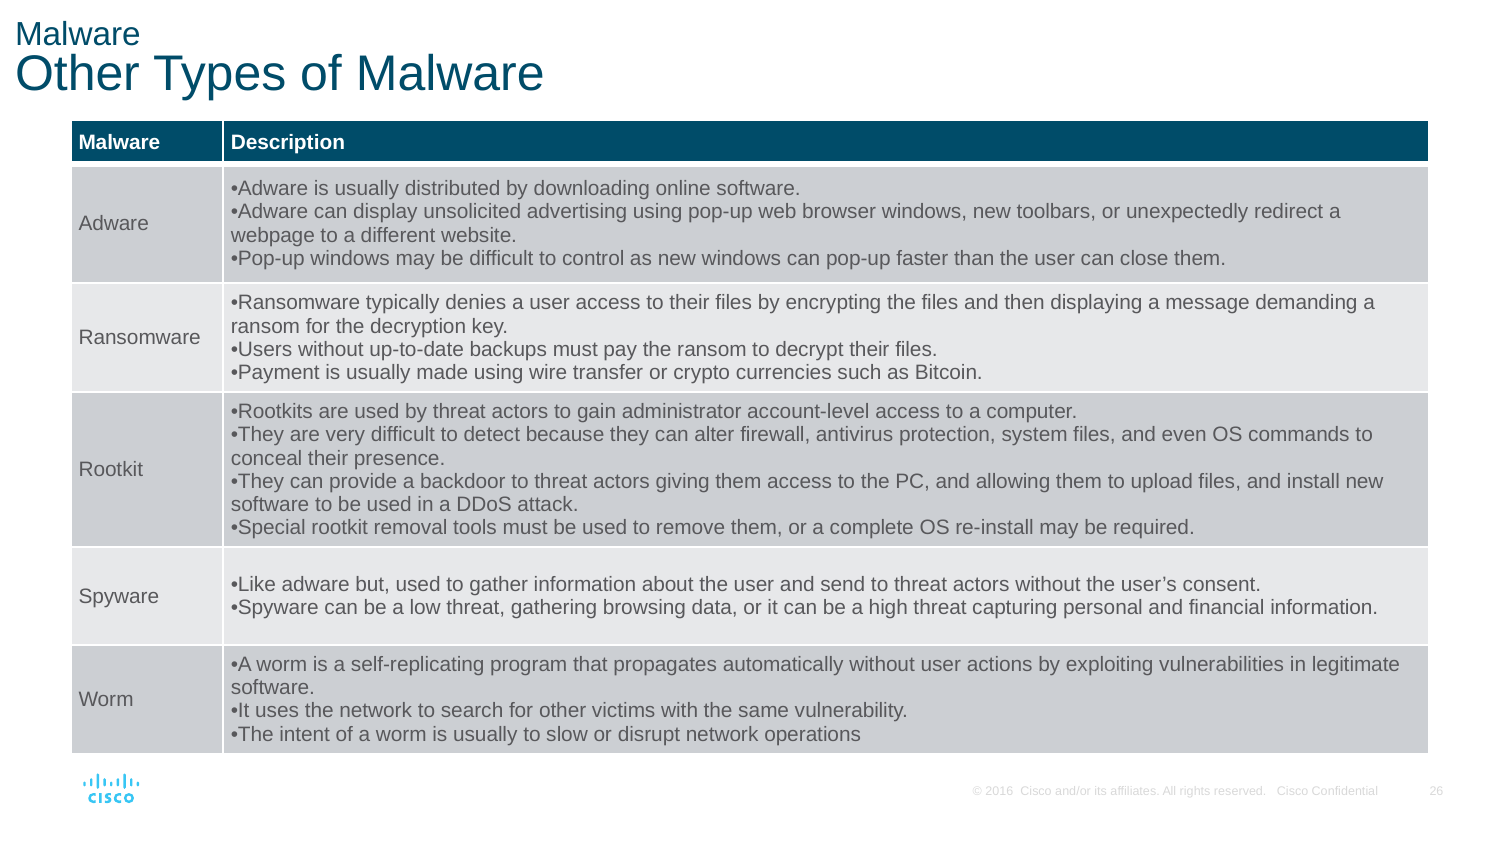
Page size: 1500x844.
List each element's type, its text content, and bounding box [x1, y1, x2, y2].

table_cell Spyware [72, 548, 222, 644]
table_cell Adware is usually distributed by downloading online software. Adware can display unsolicited advertising using pop-up web browser windows, new toolbars, or unexpectedly redirect a webpage to a different website. Pop-up windows may be difficult to control as new windows can pop-up faster than the user can close them. [224, 167, 1428, 282]
table_header Malware [72, 121, 222, 161]
table_cell Ransomware typically denies a user access to their files by encrypting the files and then displaying a message demanding a ransom for the decryption key. Users without up-to-date backups must pay the ransom to decrypt their files. Payment is usually made using wire transfer or crypto currencies such as Bitcoin. [224, 284, 1428, 391]
table_cell Ransomware [72, 284, 222, 391]
table_cell Adware [72, 167, 222, 282]
table_cell A worm is a self-replicating program that propagates automatically without user actions by exploiting vulnerabilities in legitimate software. It uses the network to search for other victims with the same vulnerability. The intent of a worm is usually to slow or disrupt network operations [224, 646, 1428, 753]
table_cell Rootkit [72, 393, 222, 546]
table_cell Worm [72, 646, 222, 753]
table_cell Like adware but, used to gather information about the user and send to threat actors without the user’s consent. Spyware can be a low threat, gathering browsing data, or it can be a high threat capturing personal and financial information. [224, 548, 1428, 644]
table_cell Rootkits are used by threat actors to gain administrator account-level access to a computer. They are very difficult to detect because they can alter firewall, antivirus protection, system files, and even OS commands to conceal their presence. They can provide a backdoor to threat actors giving them access to the PC, and allowing them to upload files, and install new software to be used in a DDoS attack. Special rootkit removal tools must be used to remove them, or a complete OS re-install may be required. [224, 393, 1428, 546]
table_header Description [224, 121, 1428, 161]
title Malware Other Types of Malware [0, 0, 1369, 121]
